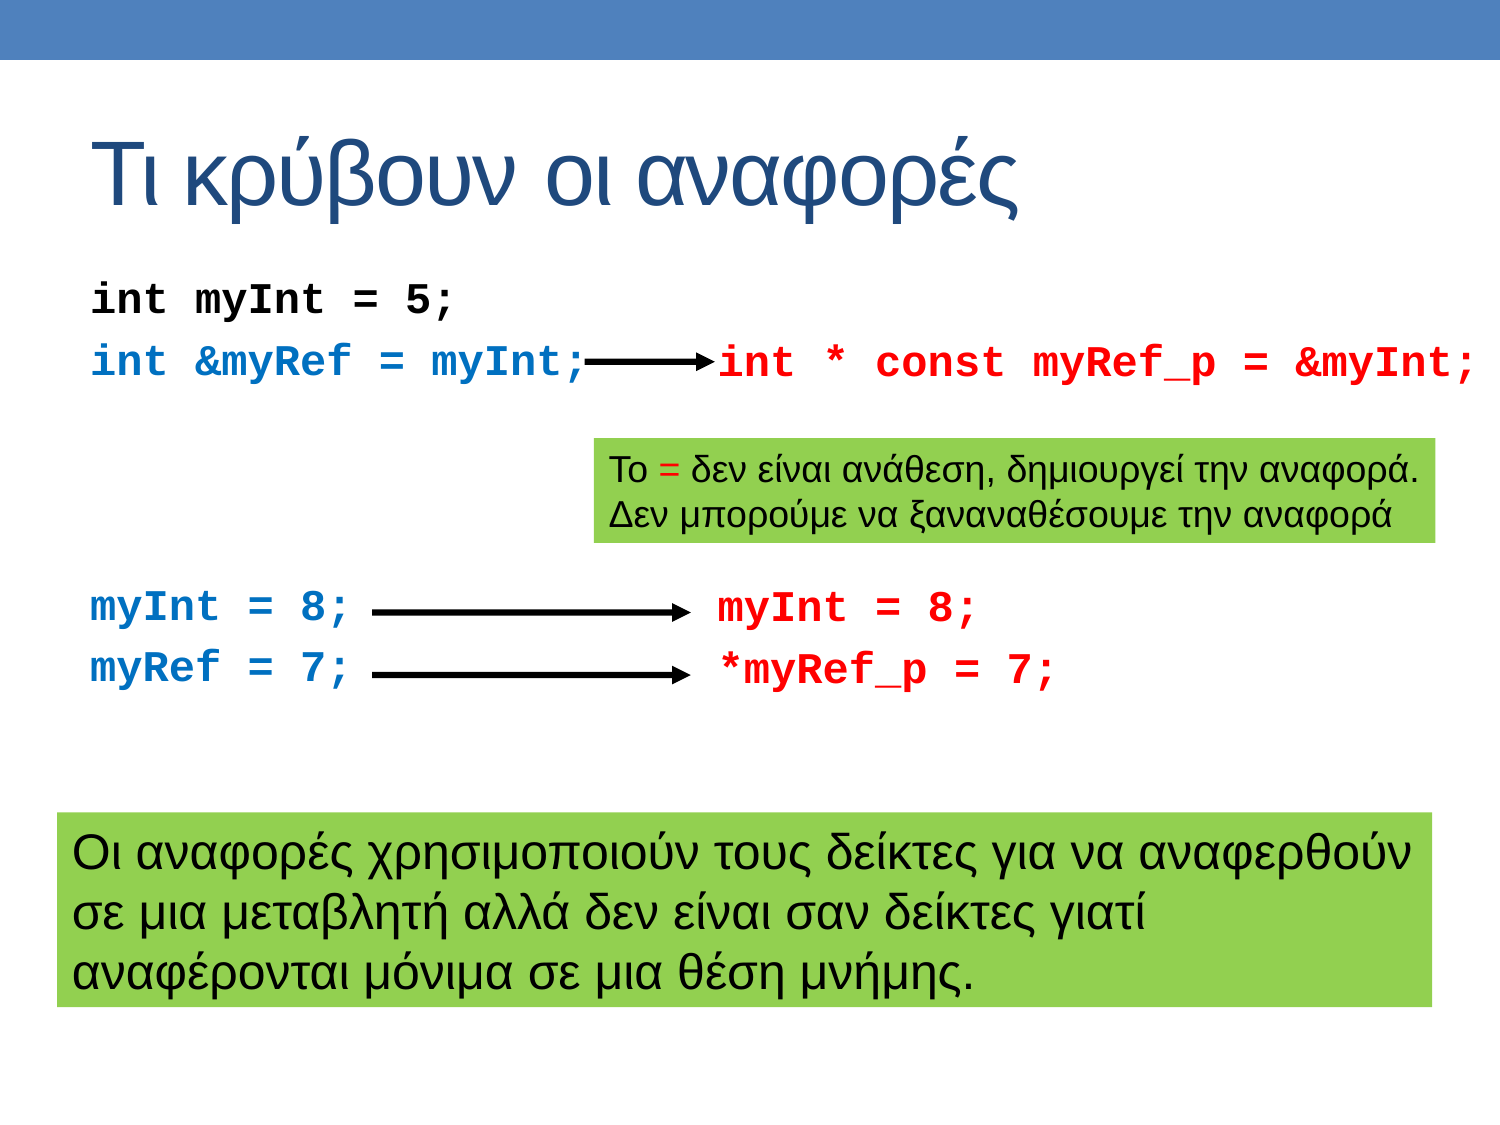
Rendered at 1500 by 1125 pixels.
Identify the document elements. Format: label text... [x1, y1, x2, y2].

text_box int * const myRef_p = &myInt; myInt = 8; *myRef_p = 7; [702, 325, 1500, 763]
text_box [584, 355, 715, 368]
text_box [372, 668, 691, 682]
text_box Οι αναφορές χρησιμοποιούν τους δείκτες για να αναφερθούν σε μια μεταβλητή αλλά δεν είναι σαν δείκτες γιατί αναφέρονται μόνιμα σε μια θέση μνήμης. [57, 812, 1433, 1008]
text_box [372, 606, 691, 619]
title Τι κρύβουν οι αναφορές [75, 87, 1425, 250]
list int myInt = 5; int &myRef = myInt; myInt = 8; myRef = 7; [75, 262, 703, 812]
text_box Το = δεν είναι ανάθεση, δημιουργεί την αναφορά. Δεν μπορούμε να ξαναναθέσουμε την αναφορά [593, 438, 1436, 543]
